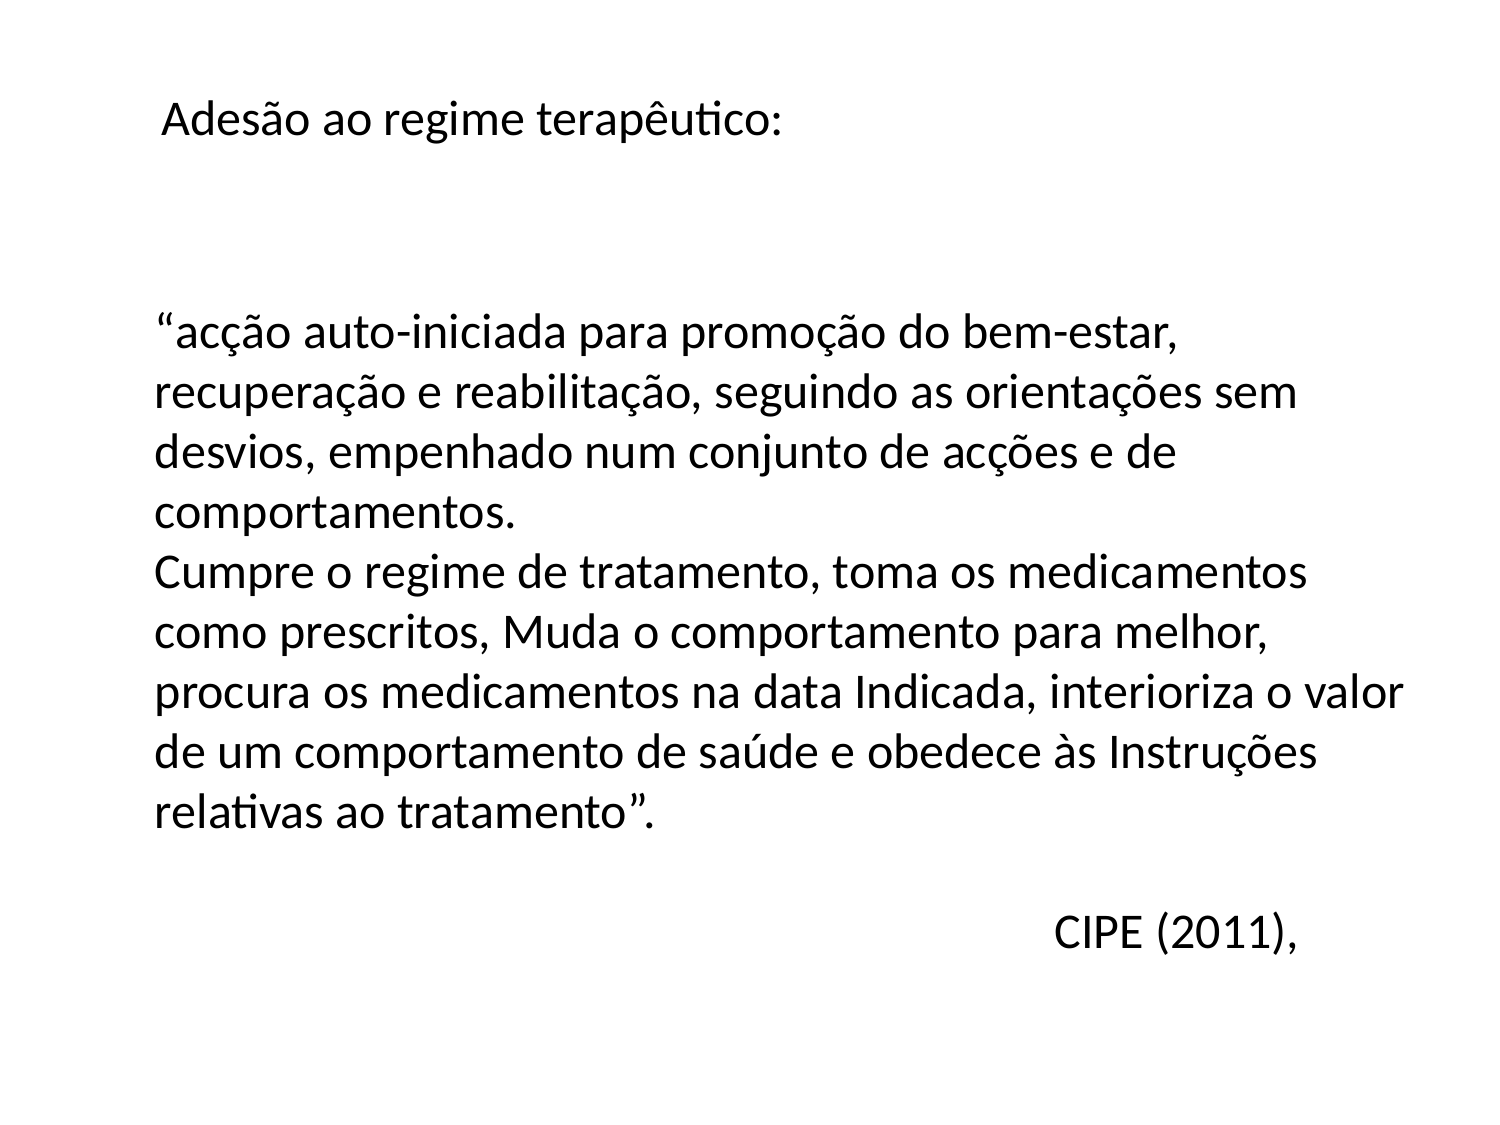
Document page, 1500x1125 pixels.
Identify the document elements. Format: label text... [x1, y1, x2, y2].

text_box Adesão ao regime terapêutico: [146, 78, 800, 153]
text_box “acção auto-iniciada para promoção do bem-estar, recuperação e reabilitação, seguindo as orientações sem desvios, empenhado num conjunto de acções e de comportamentos. Cumpre o regime de tratamento, toma os medicamentos como prescritos, Muda o comportamento para melhor, procura os medicamentos na data Indicada, interioriza o valor de um comportamento de saúde e obedece às Instruções relativas ao tratamento”. CIPE (2011), [140, 290, 1424, 966]
